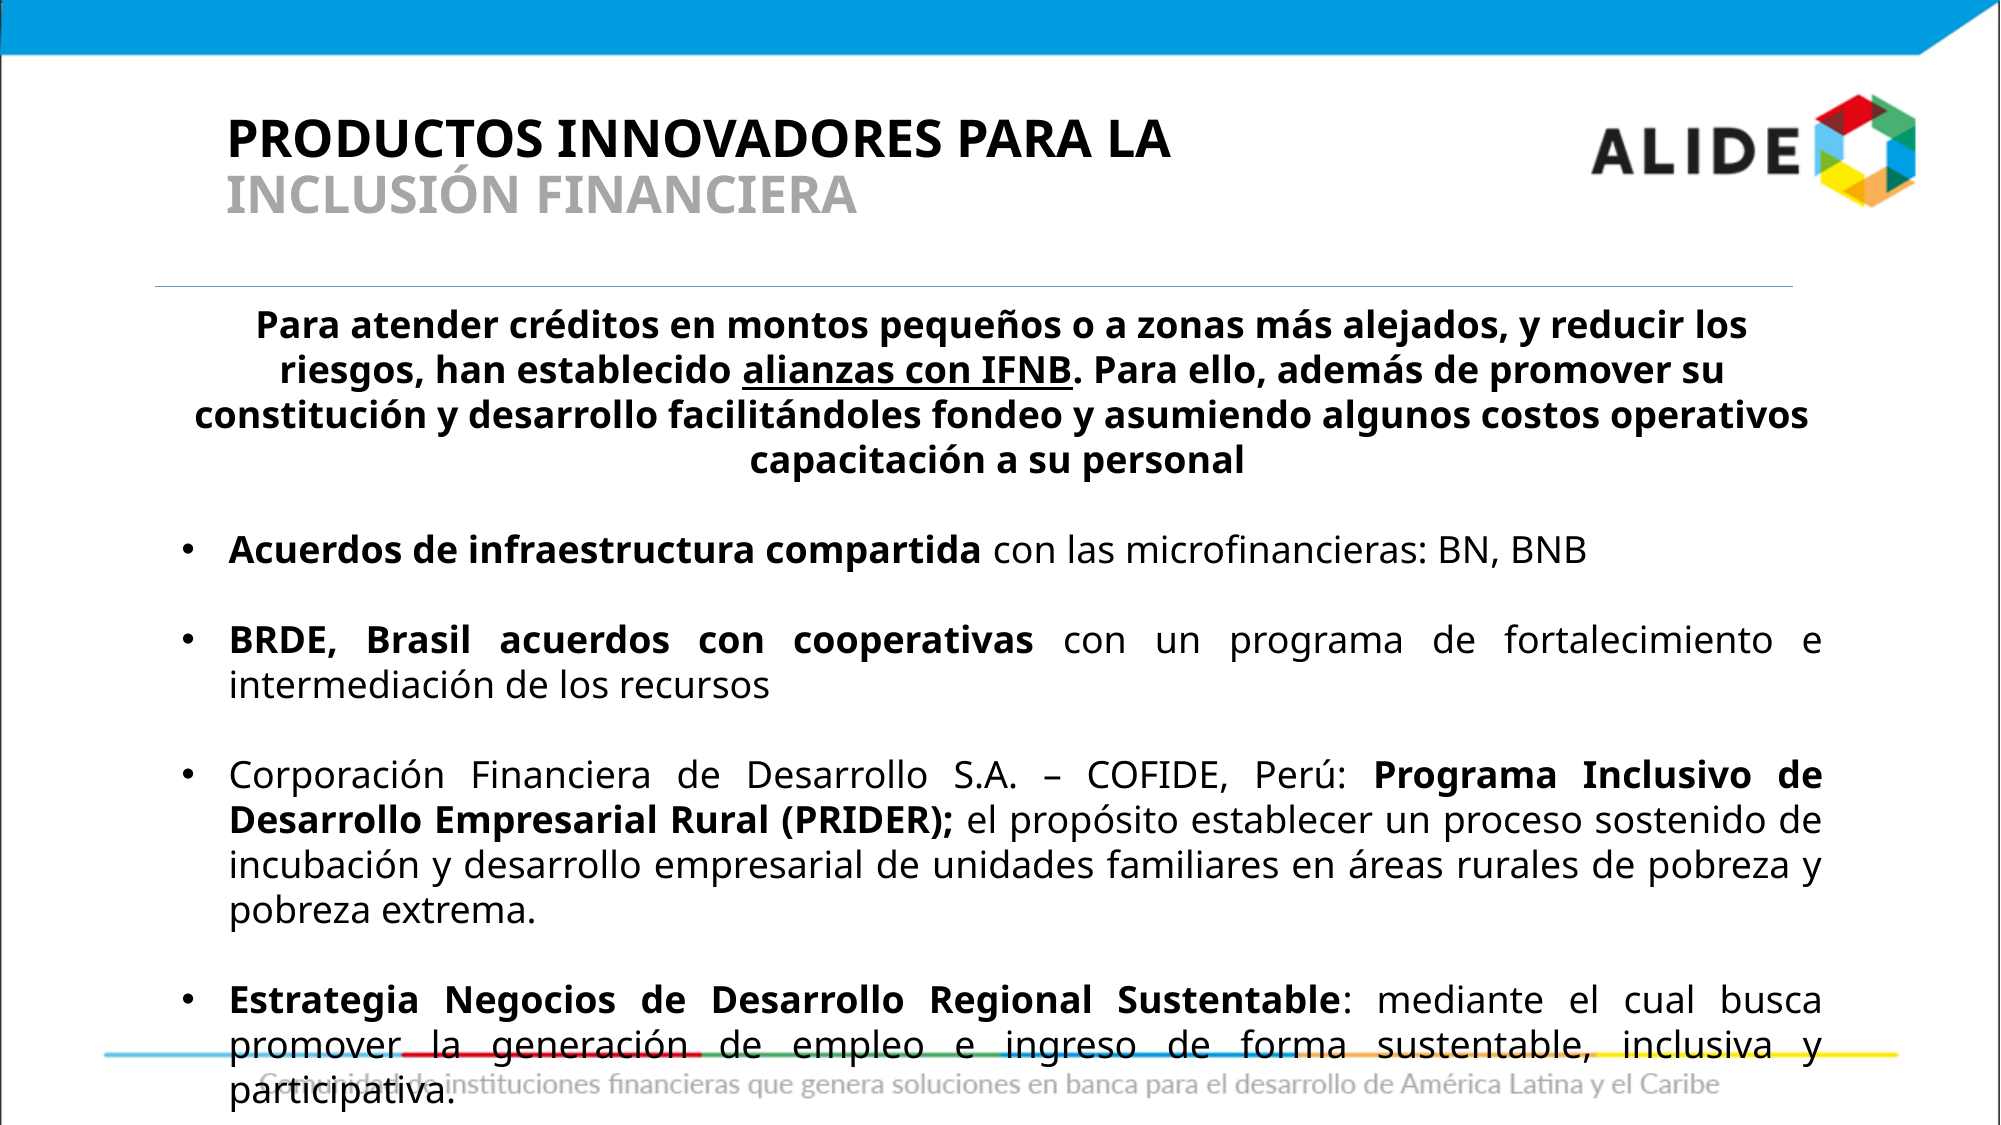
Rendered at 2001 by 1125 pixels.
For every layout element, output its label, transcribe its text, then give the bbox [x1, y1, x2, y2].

text_box PRODUCTOS INNOVADORES PARA LA INCLUSIÓN FINANCIERA [211, 104, 1324, 219]
text_box Para atender créditos en montos pequeños o a zonas más alejados, y reducir los riesgos, han establecido alianzas con IFNB. Para ello, además de promover su constitución y desarrollo facilitándoles fondeo y asumiendo algunos costos operativos capacitación a su personal Acuerdos de infraestructura compartida con las microfinancieras: BN, BNB BRDE, Brasil acuerdos con cooperativas con un programa de fortalecimiento e intermediación de los recursos Corporación Financiera de Desarrollo S.A. – COFIDE, Perú: Programa Inclusivo de Desarrollo Empresarial Rural (PRIDER); el propósito establecer un proceso sostenido de incubación y desarrollo empresarial de unidades familiares en áreas rurales de pobreza y pobreza extrema. Estrategia Negocios de Desarrollo Regional Sustentable: mediante el cual busca promover la generación de empleo e ingreso de forma sustentable, inclusiva y participativa. [166, 294, 1839, 1125]
picture [0, 2, 2000, 1125]
